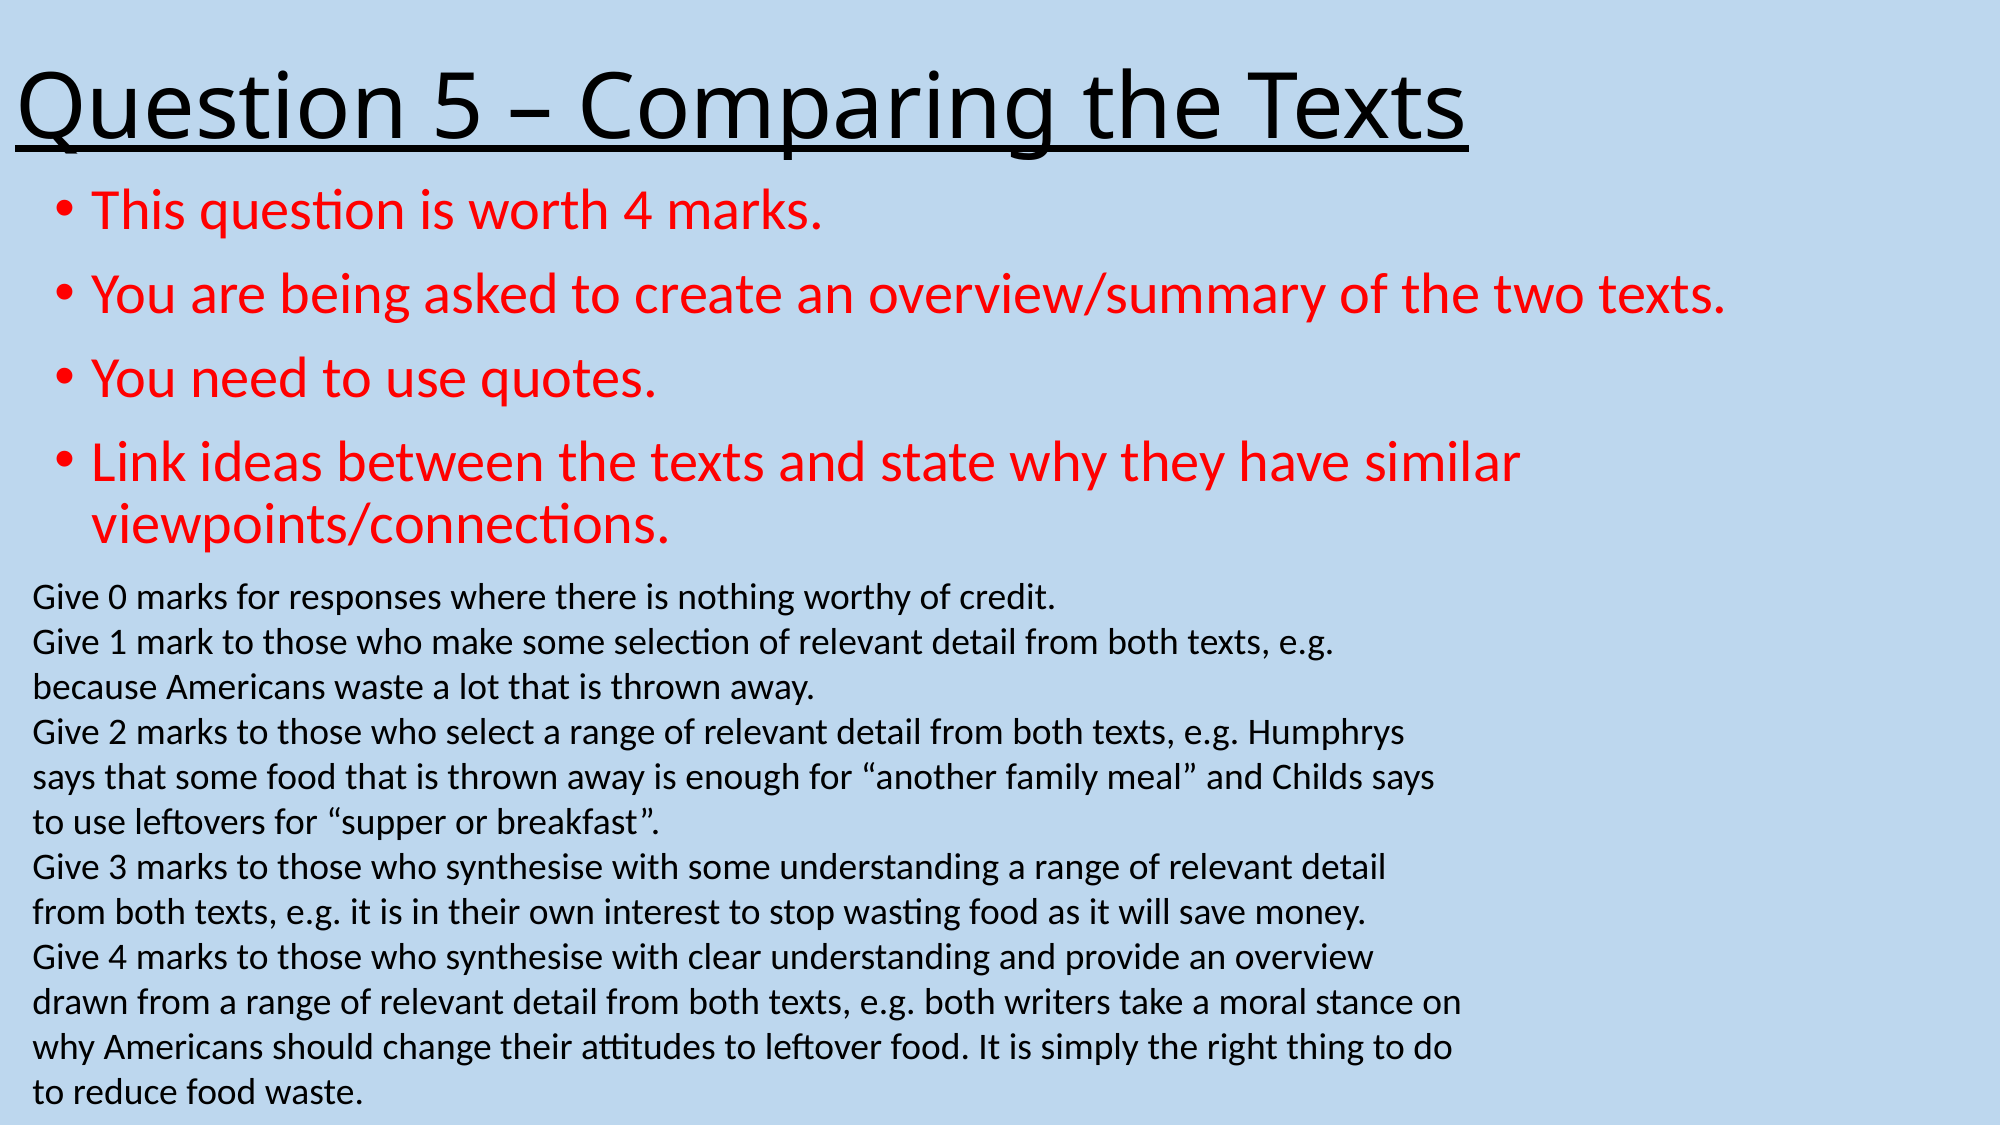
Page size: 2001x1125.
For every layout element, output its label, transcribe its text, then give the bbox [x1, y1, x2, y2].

title Question 5 – Comparing the Texts [0, 0, 1725, 218]
text_box Give 0 marks for responses where there is nothing worthy of credit. Give 1 mark to those who make some selection of relevant detail from both texts, e.g. because Americans waste a lot that is thrown away. Give 2 marks to those who select a range of relevant detail from both texts, e.g. Humphrys says that some food that is thrown away is enough for “another family meal” and Childs says to use leftovers for “supper or breakfast”. Give 3 marks to those who synthesise with some understanding a range of relevant detail from both texts, e.g. it is in their own interest to stop wasting food as it will save money. Give 4 marks to those who synthesise with clear understanding and provide an overview drawn from a range of relevant detail from both texts, e.g. both writers take a moral stance on why Americans should change their attitudes to leftover food. It is simply the right thing to do to reduce food waste. [17, 564, 1968, 1120]
list This question is worth 4 marks. You are being asked to create an overview/summary of the two texts. You need to use quotes. Link ideas between the texts and state why they have similar viewpoints/connections. [39, 171, 1863, 564]
